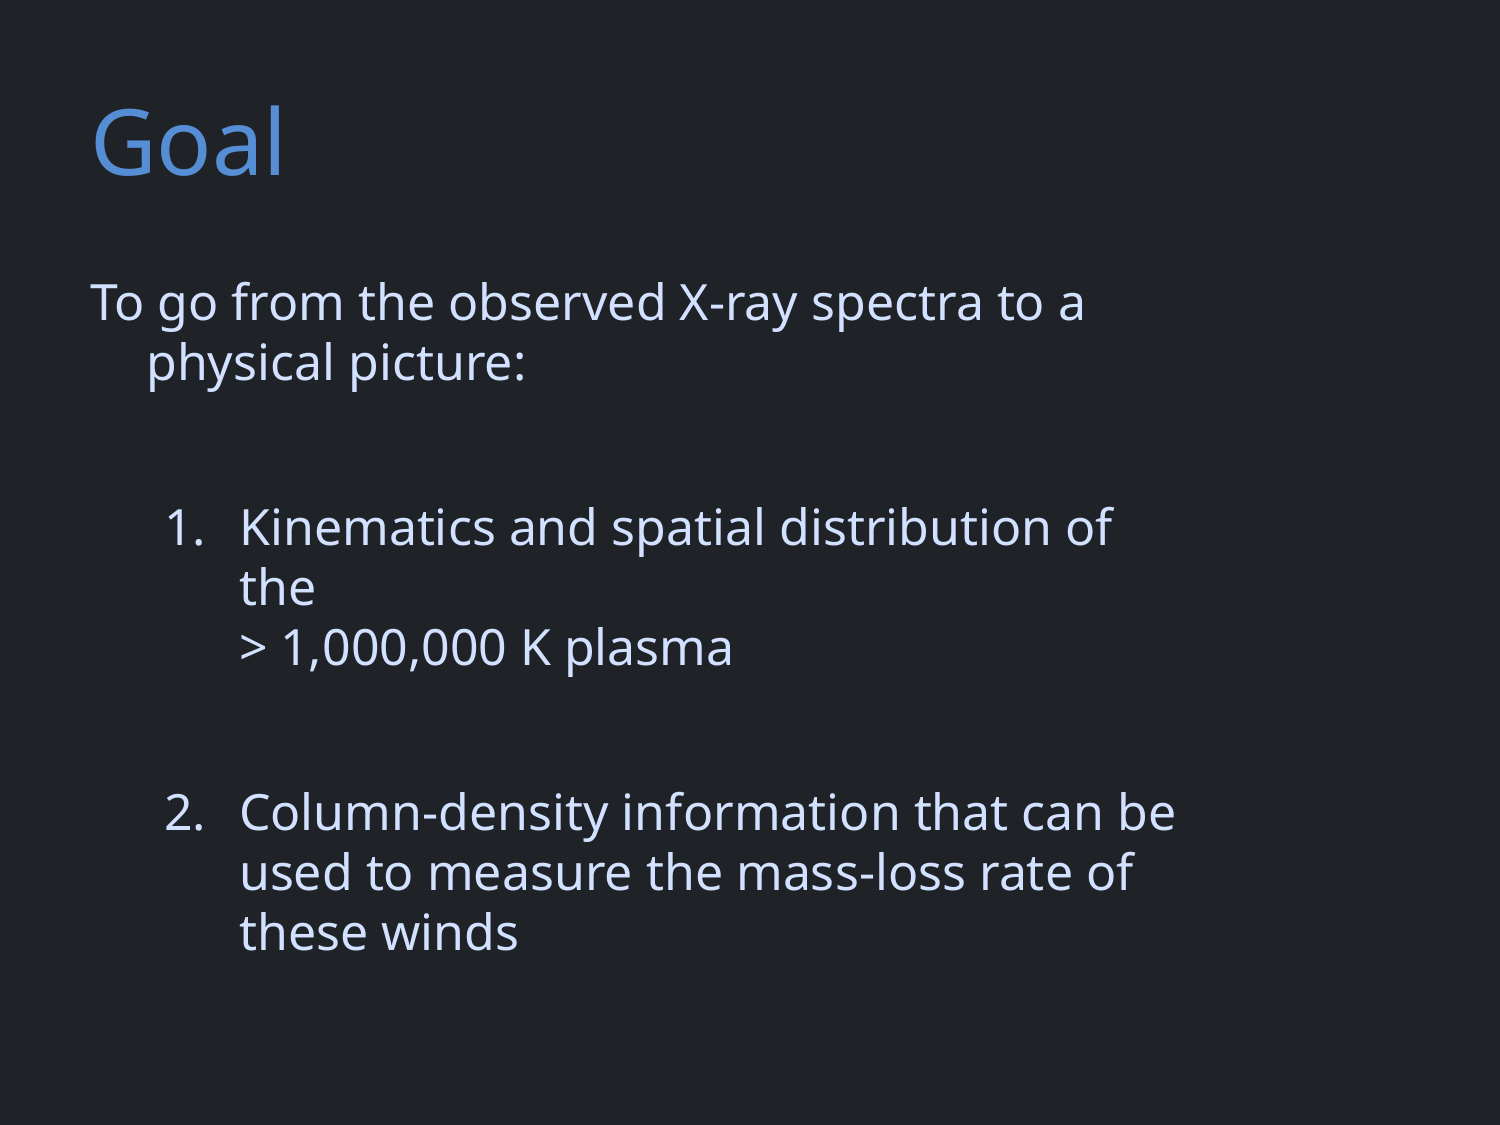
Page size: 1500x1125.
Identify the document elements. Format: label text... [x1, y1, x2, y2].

list To go from the observed X-ray spectra to a physical picture: Kinematics and spatial distribution of the > 1,000,000 K plasma Column-density information that can be used to measure the mass-loss rate of these winds [75, 262, 1209, 879]
title Goal [75, 45, 1425, 233]
